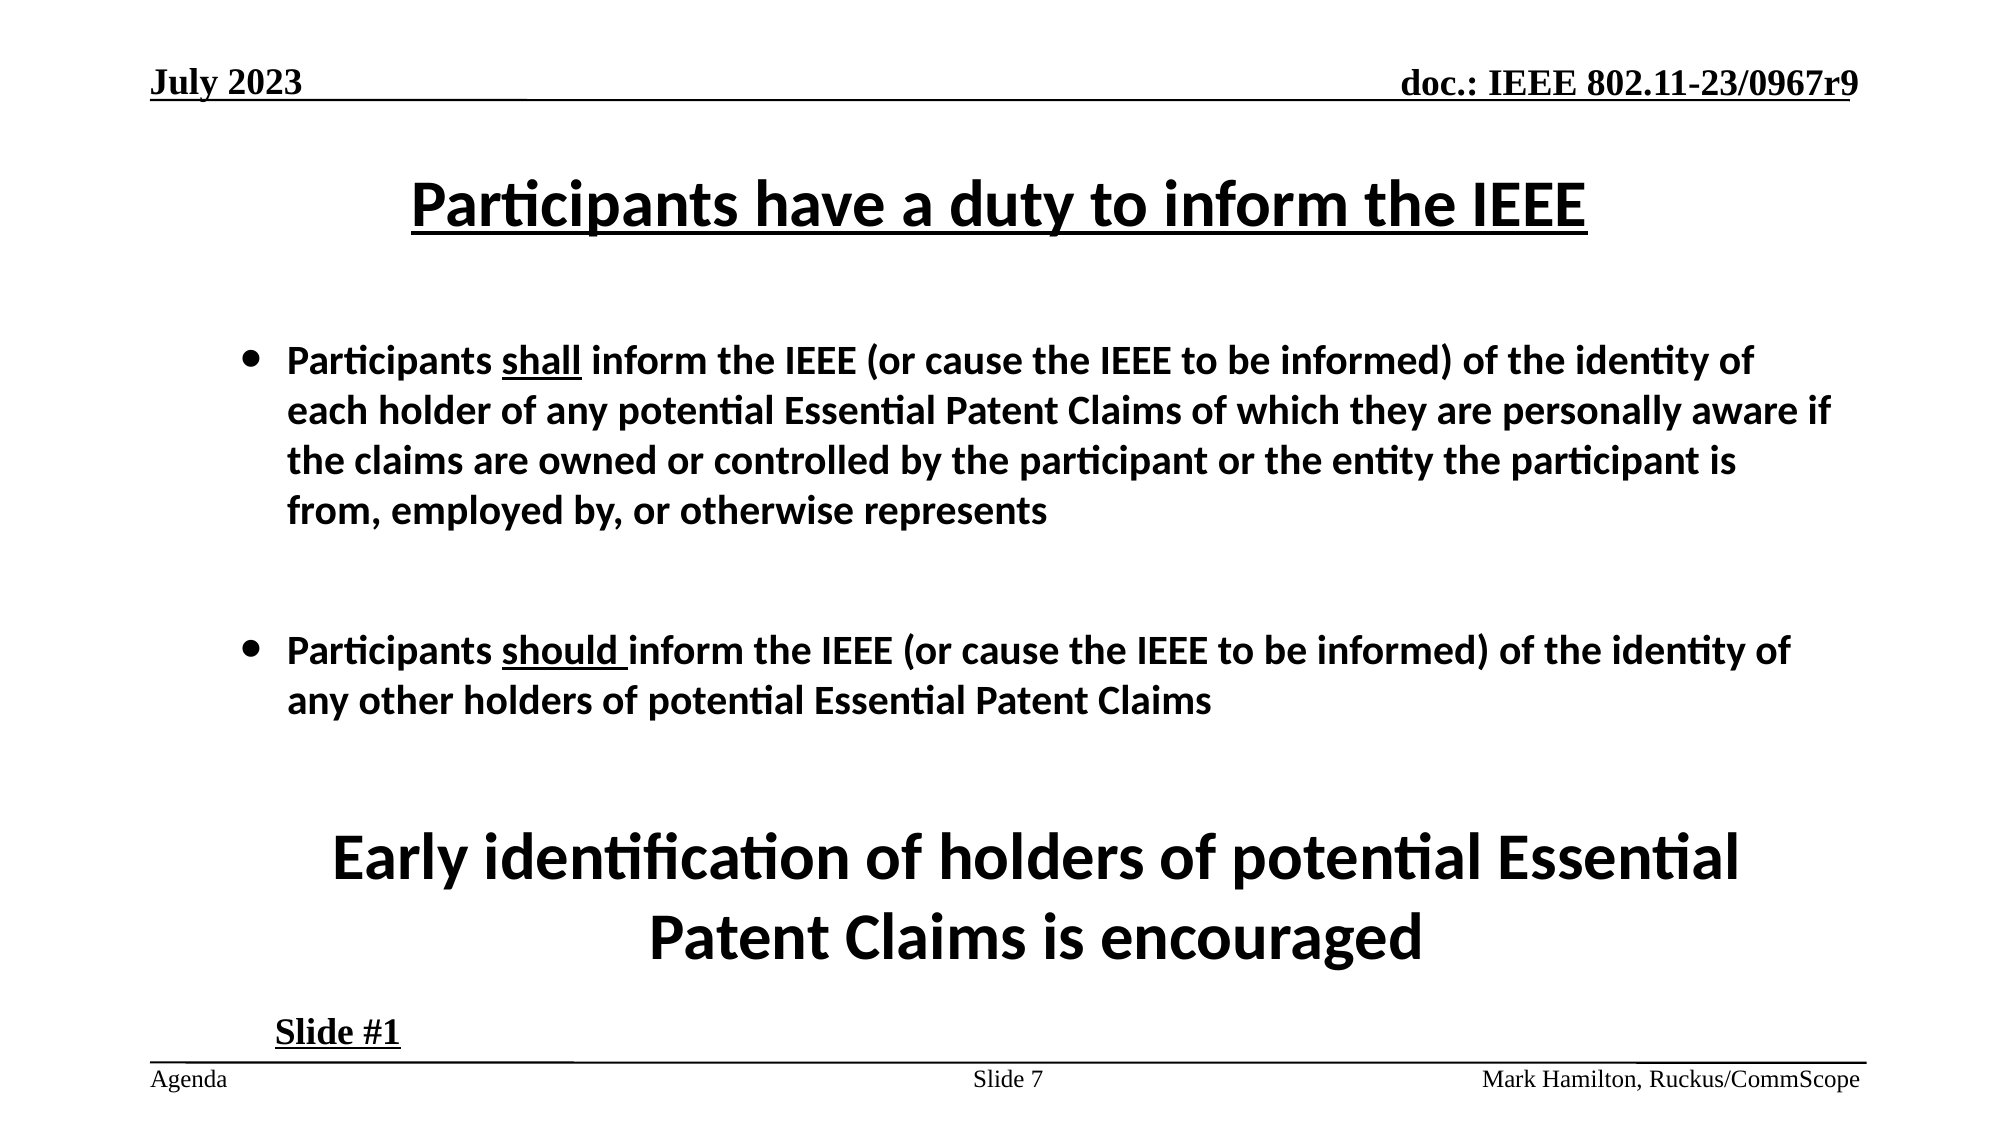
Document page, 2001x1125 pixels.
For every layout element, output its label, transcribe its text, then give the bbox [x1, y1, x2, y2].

list Participants shall inform the IEEE (or cause the IEEE to be informed) of the identity of each holder of any potential Essential Patent Claims of which they are personally aware if the claims are owned or controlled by the participant or the entity the participant is from, employed by, or otherwise represents Participants should inform the IEEE (or cause the IEEE to be informed) of the identity of any other holders of potential Essential Patent Claims Early identification of holders of potential Essential Patent Claims is encouraged [149, 324, 1850, 1000]
title Participants have a duty to inform the IEEE [149, 112, 1850, 288]
text_box Slide #1 [260, 999, 417, 1060]
slide_number Slide 7 [950, 1061, 1067, 1123]
